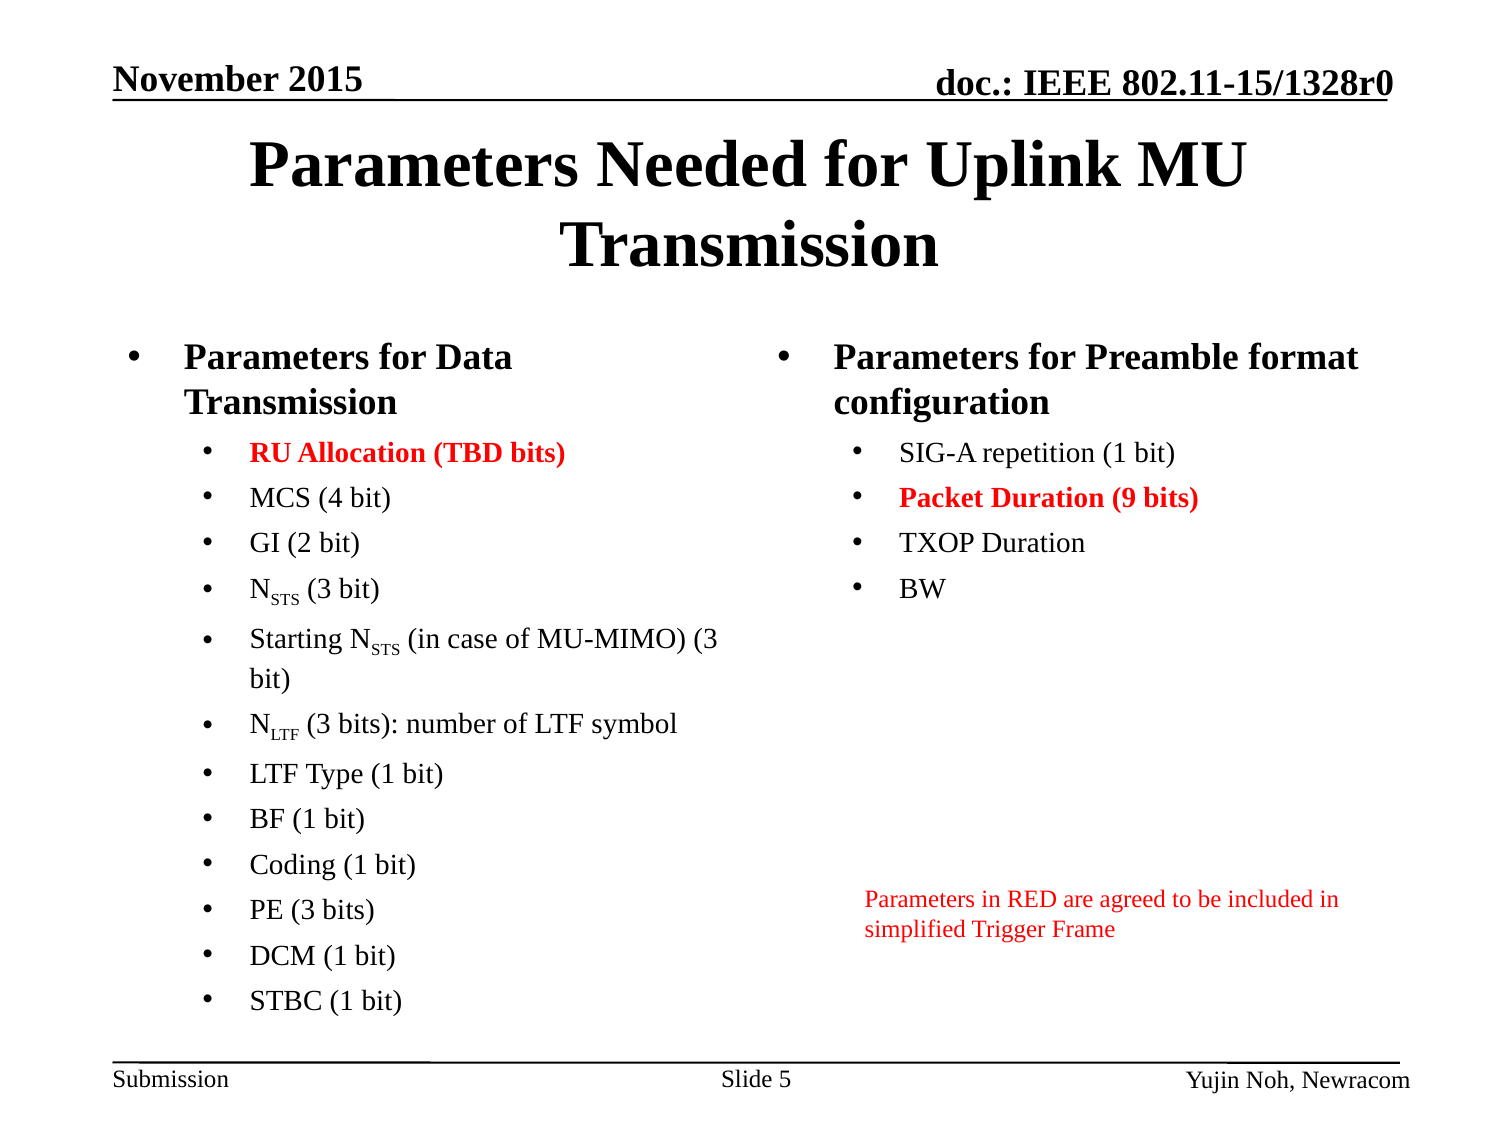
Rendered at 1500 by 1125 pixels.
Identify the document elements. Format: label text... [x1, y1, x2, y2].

list Parameters for Data Transmission RU Allocation (TBD bits) MCS (4 bit) GI (2 bit) NSTS (3 bit) Starting NSTS (in case of MU-MIMO) (3 bit) NLTF (3 bits): number of LTF symbol LTF Type (1 bit) BF (1 bit) Coding (1 bit) PE (3 bits) DCM (1 bit) STBC (1 bit) [112, 324, 738, 1000]
title Parameters Needed for Uplink MU Transmission [112, 112, 1388, 288]
list Parameters for Preamble format configuration SIG-A repetition (1 bit) Packet Duration (9 bits) TXOP Duration BW [761, 324, 1388, 1000]
text_box Parameters in RED are agreed to be included in simplified Trigger Frame [849, 874, 1363, 950]
slide_number Slide 5 [712, 1061, 800, 1123]
